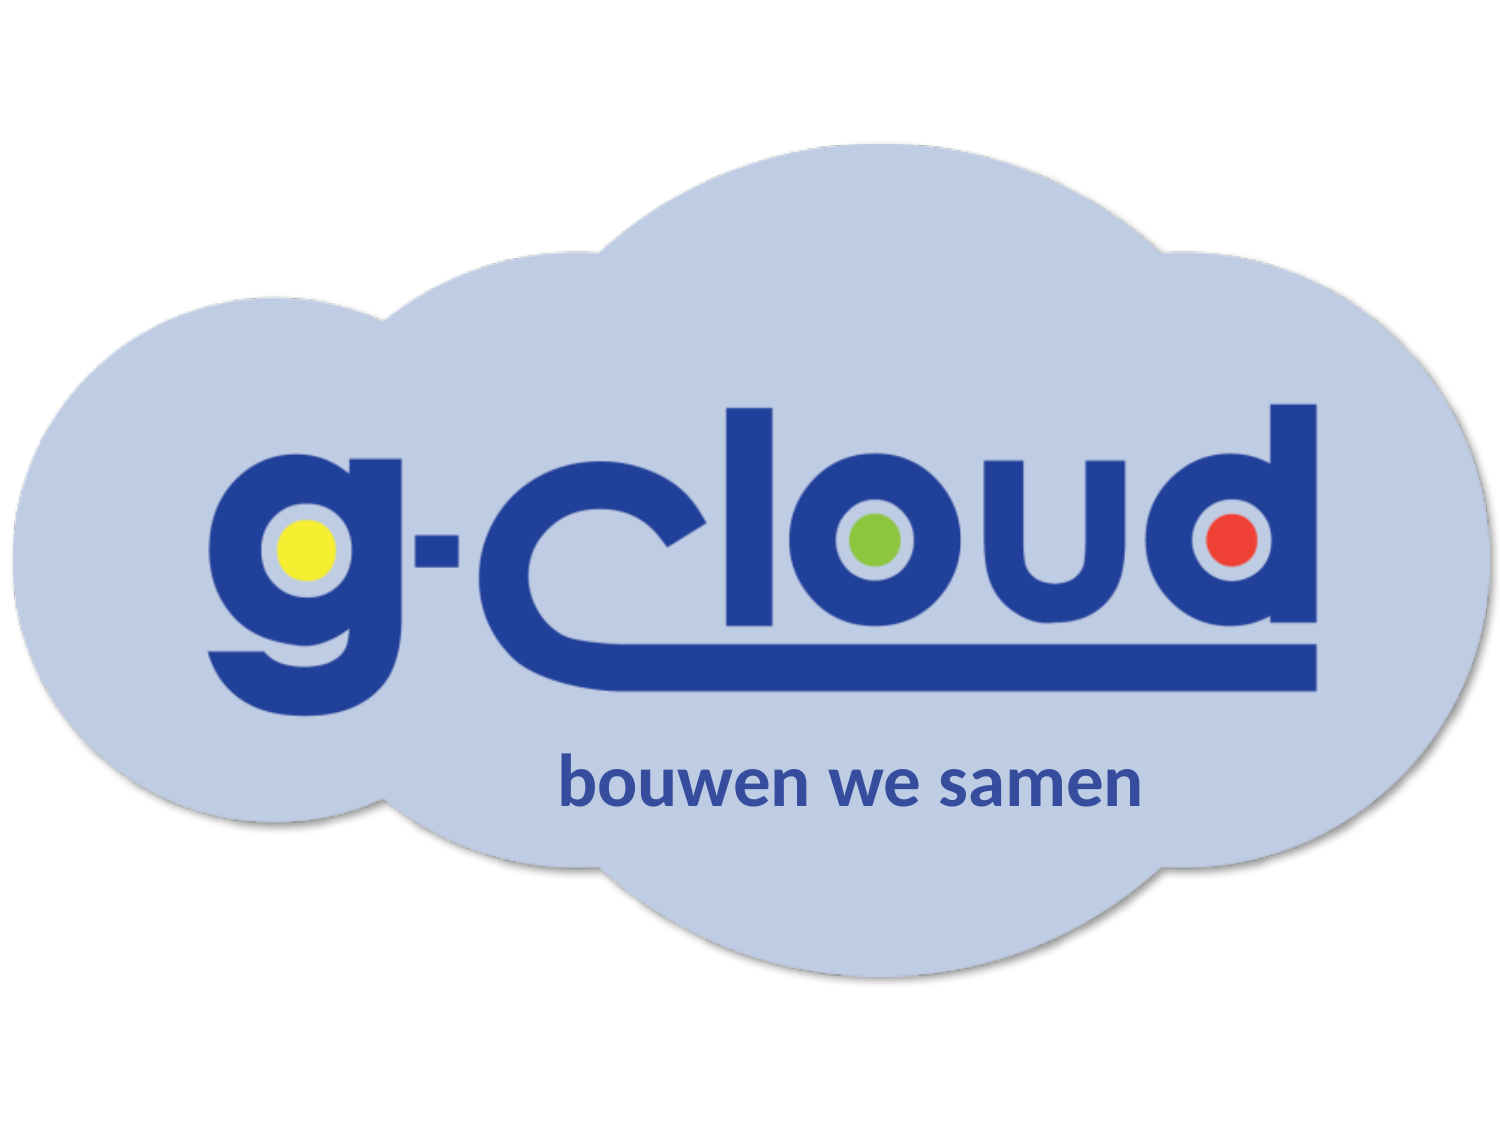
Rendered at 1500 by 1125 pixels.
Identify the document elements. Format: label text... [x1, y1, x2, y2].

picture [13, 144, 1490, 977]
title bouwen we samen [200, 730, 1312, 823]
